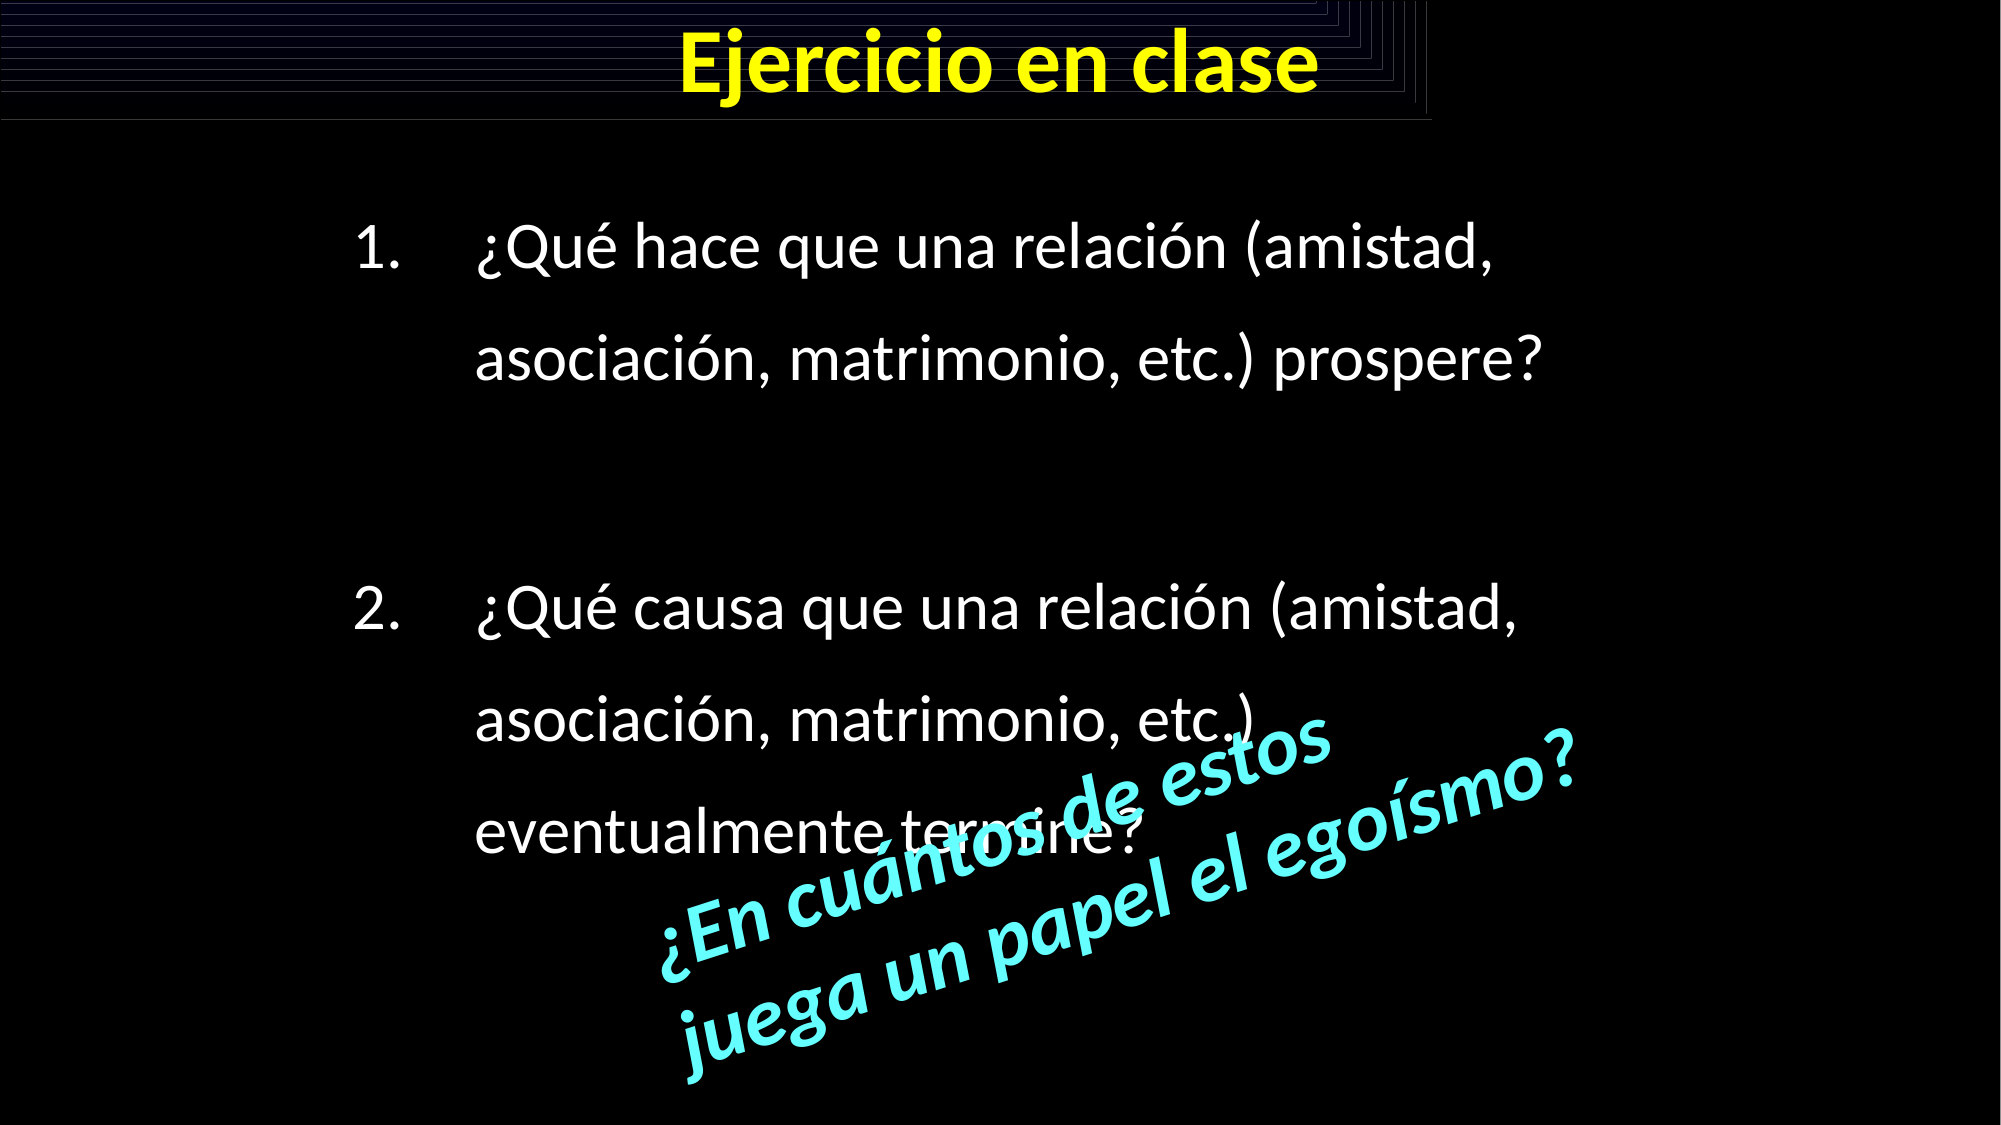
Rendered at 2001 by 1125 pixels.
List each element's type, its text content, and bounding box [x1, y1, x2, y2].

list ¿Qué hace que una relación (amistad, asociación, matrimonio, etc.) prospere? ¿Qué causa que una relación (amistad, asociación, matrimonio, etc.) eventualmente termine? [337, 162, 1663, 1013]
text_box ¿En cuántos de estos juega un papel el egoísmo? [617, 593, 1610, 1098]
title Ejercicio en clase [0, 0, 2001, 113]
